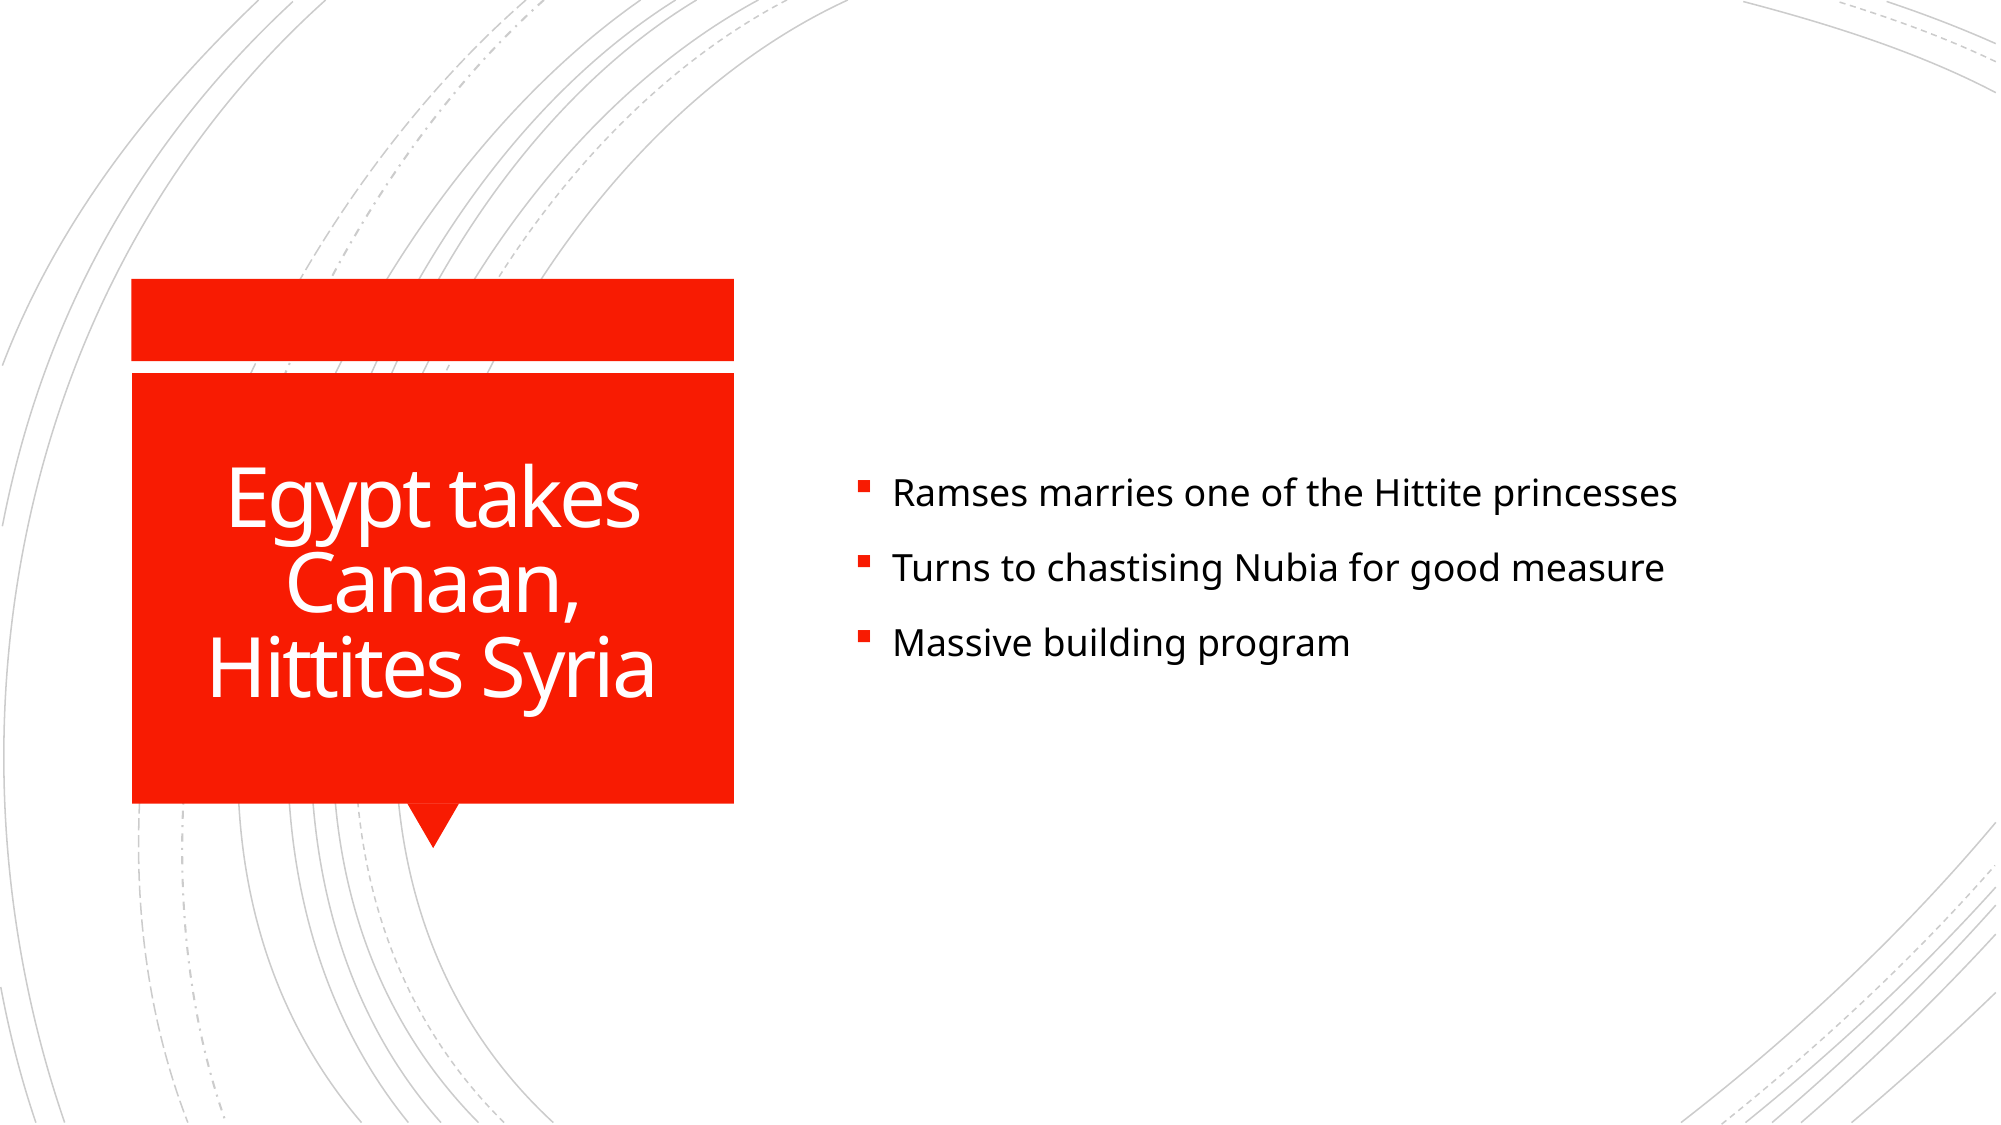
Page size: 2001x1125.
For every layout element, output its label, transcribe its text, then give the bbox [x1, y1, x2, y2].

list Ramses marries one of the Hittite princesses Turns to chastising Nubia for good measure Massive building program [839, 131, 1871, 993]
title Egypt takes Canaan, Hittites Syria [145, 385, 720, 789]
